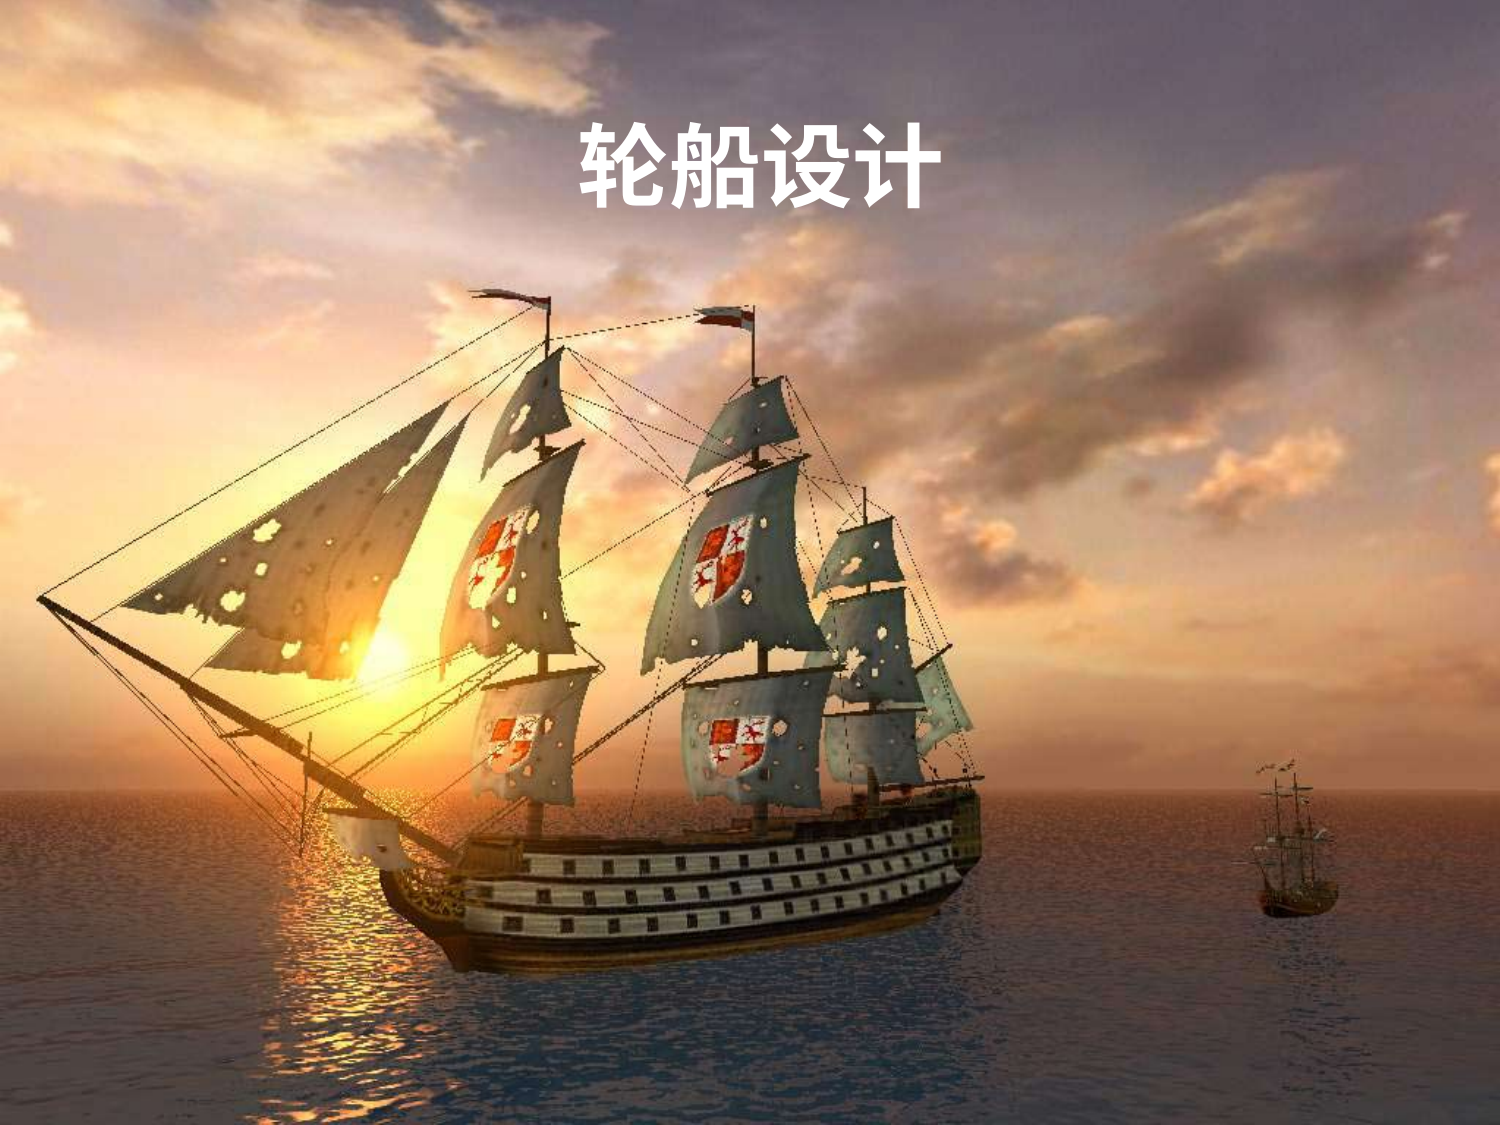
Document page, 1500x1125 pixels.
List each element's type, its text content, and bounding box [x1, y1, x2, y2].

title 轮船设计 [123, 42, 1399, 284]
picture [0, 0, 1500, 1125]
